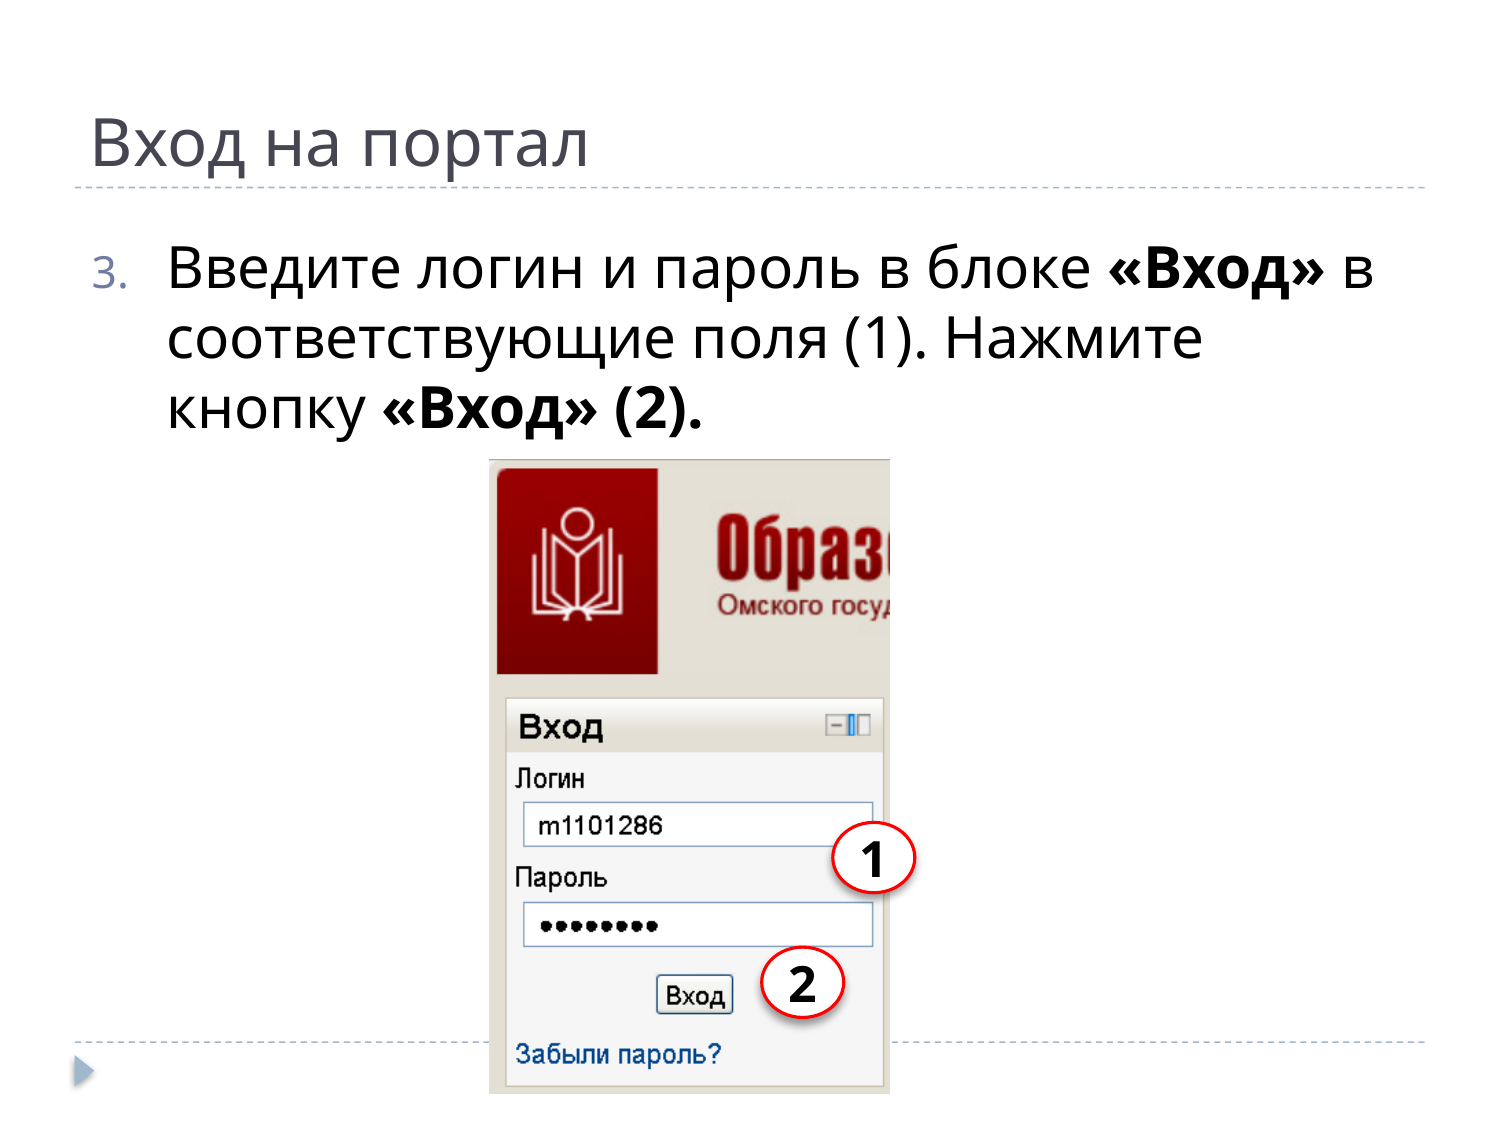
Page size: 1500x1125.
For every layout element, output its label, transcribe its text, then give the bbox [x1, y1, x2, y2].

picture [489, 459, 890, 1095]
list Введите логин и пароль в блоке «Вход» в соответствующие поля (1). Нажмите кнопку «Вход» (2). [76, 222, 1427, 966]
text_box 1 [896, 826, 917, 889]
title Вход на портал [75, 24, 1425, 188]
